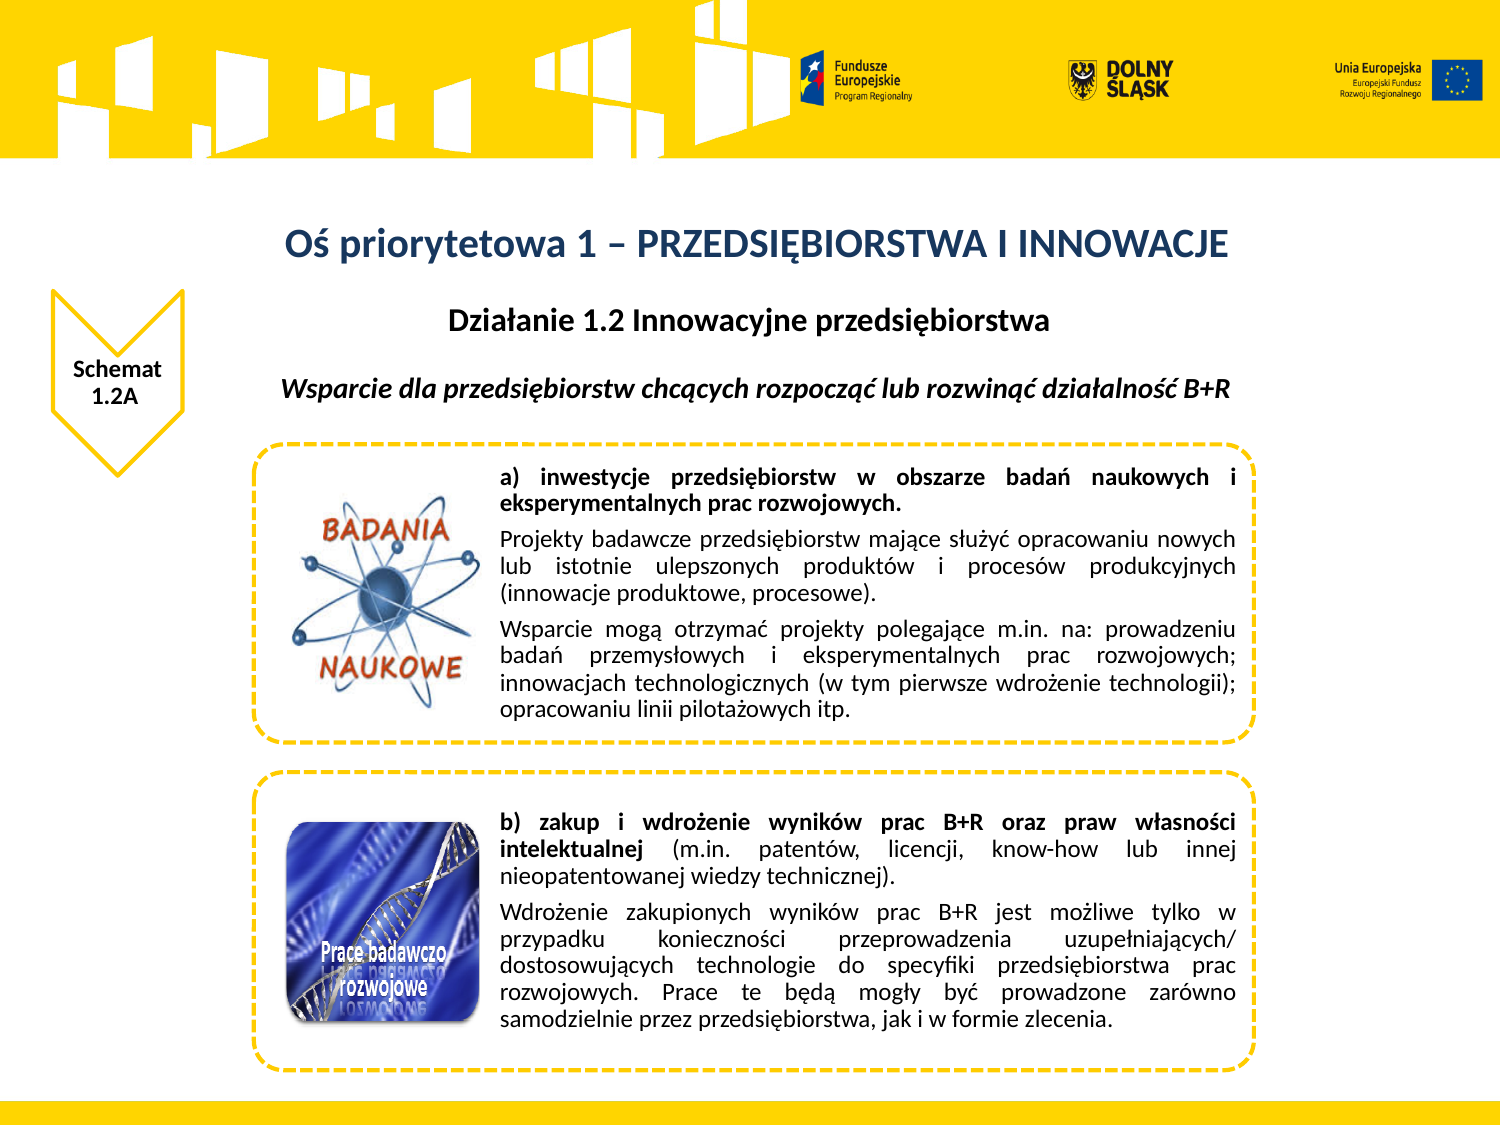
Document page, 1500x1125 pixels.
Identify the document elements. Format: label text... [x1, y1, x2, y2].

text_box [52, 290, 183, 476]
text_box Oś priorytetowa 1 – PRZEDSIĘBIORSTWA I INNOWACJE [258, 208, 1245, 274]
picture [0, 0, 1500, 1125]
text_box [253, 444, 1255, 1071]
text_box Działanie 1.2 Innowacyjne przedsiębiorstwa [206, 290, 1294, 346]
text_box [187, 349, 1500, 455]
